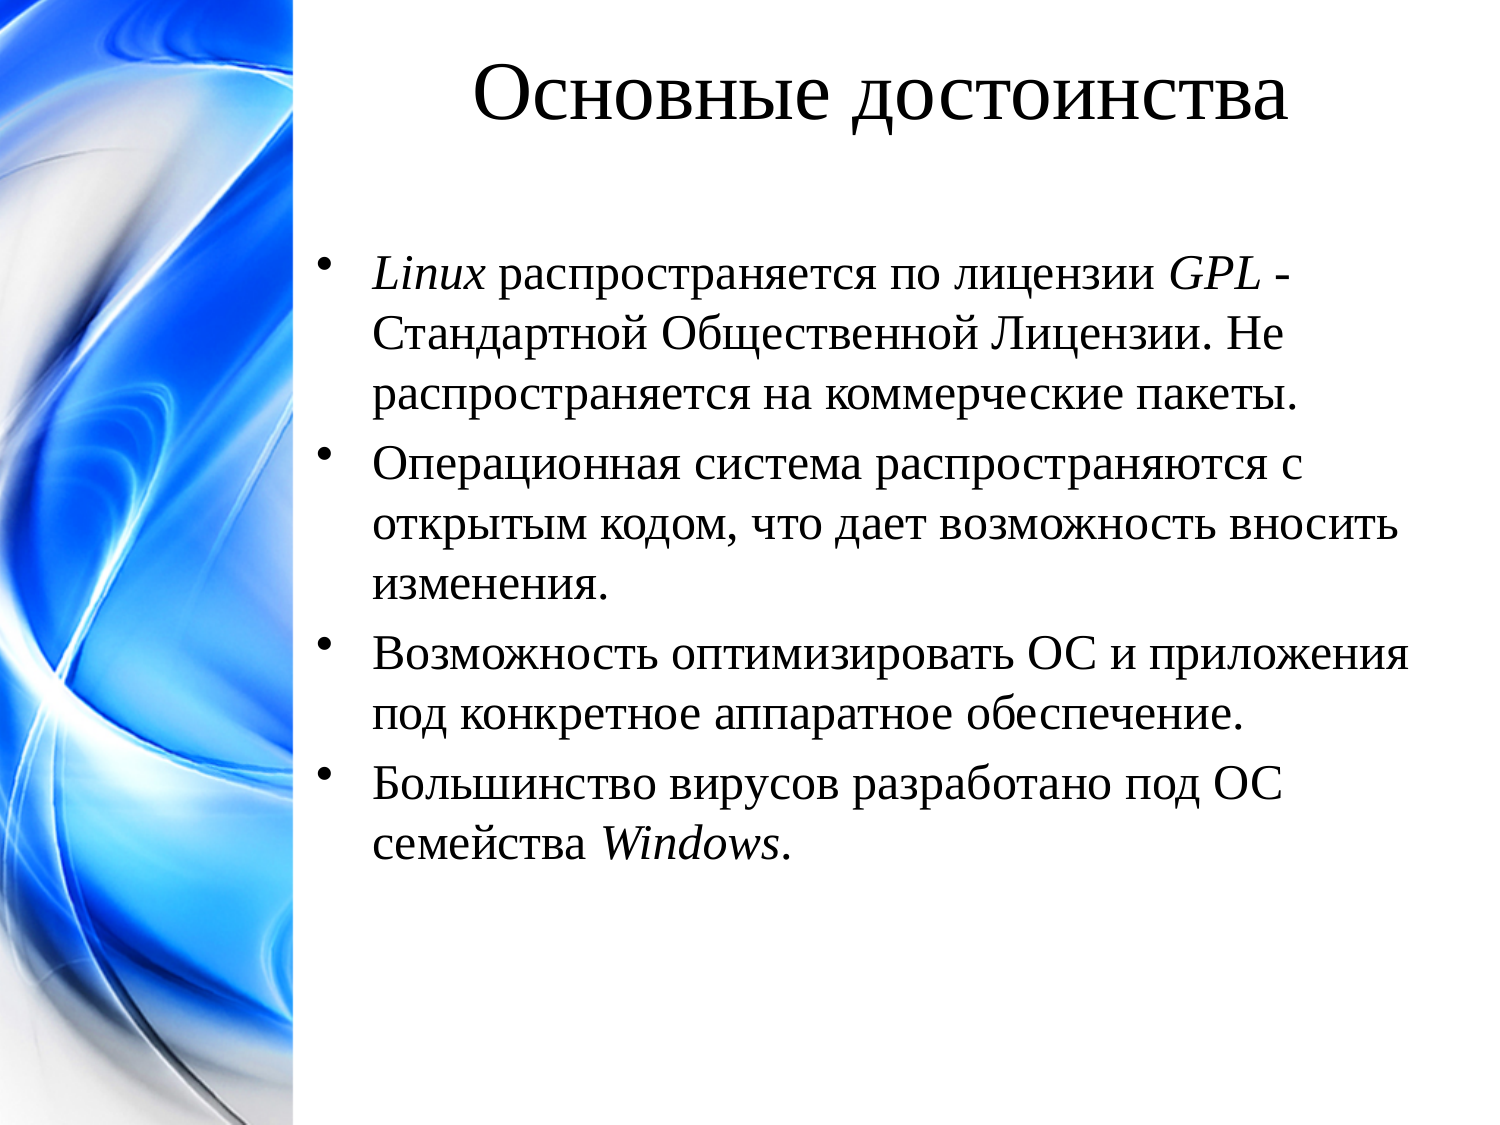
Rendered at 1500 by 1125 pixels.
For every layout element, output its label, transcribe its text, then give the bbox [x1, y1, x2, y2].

title Основные достоинства [301, 0, 1463, 173]
list Linux распространяется по лицензии GPL -Стандартной Общественной Лицензии. Не распространяется на коммерческие пакеты. Операционная система распространяются с открытым кодом, что дает возможность вносить изменения. Возможность оптимизировать ОС и приложения под конкретное аппаратное обеспечение. Большинство вирусов разработано под ОС семейства Windows. [301, 231, 1455, 917]
picture [0, 0, 1500, 1125]
